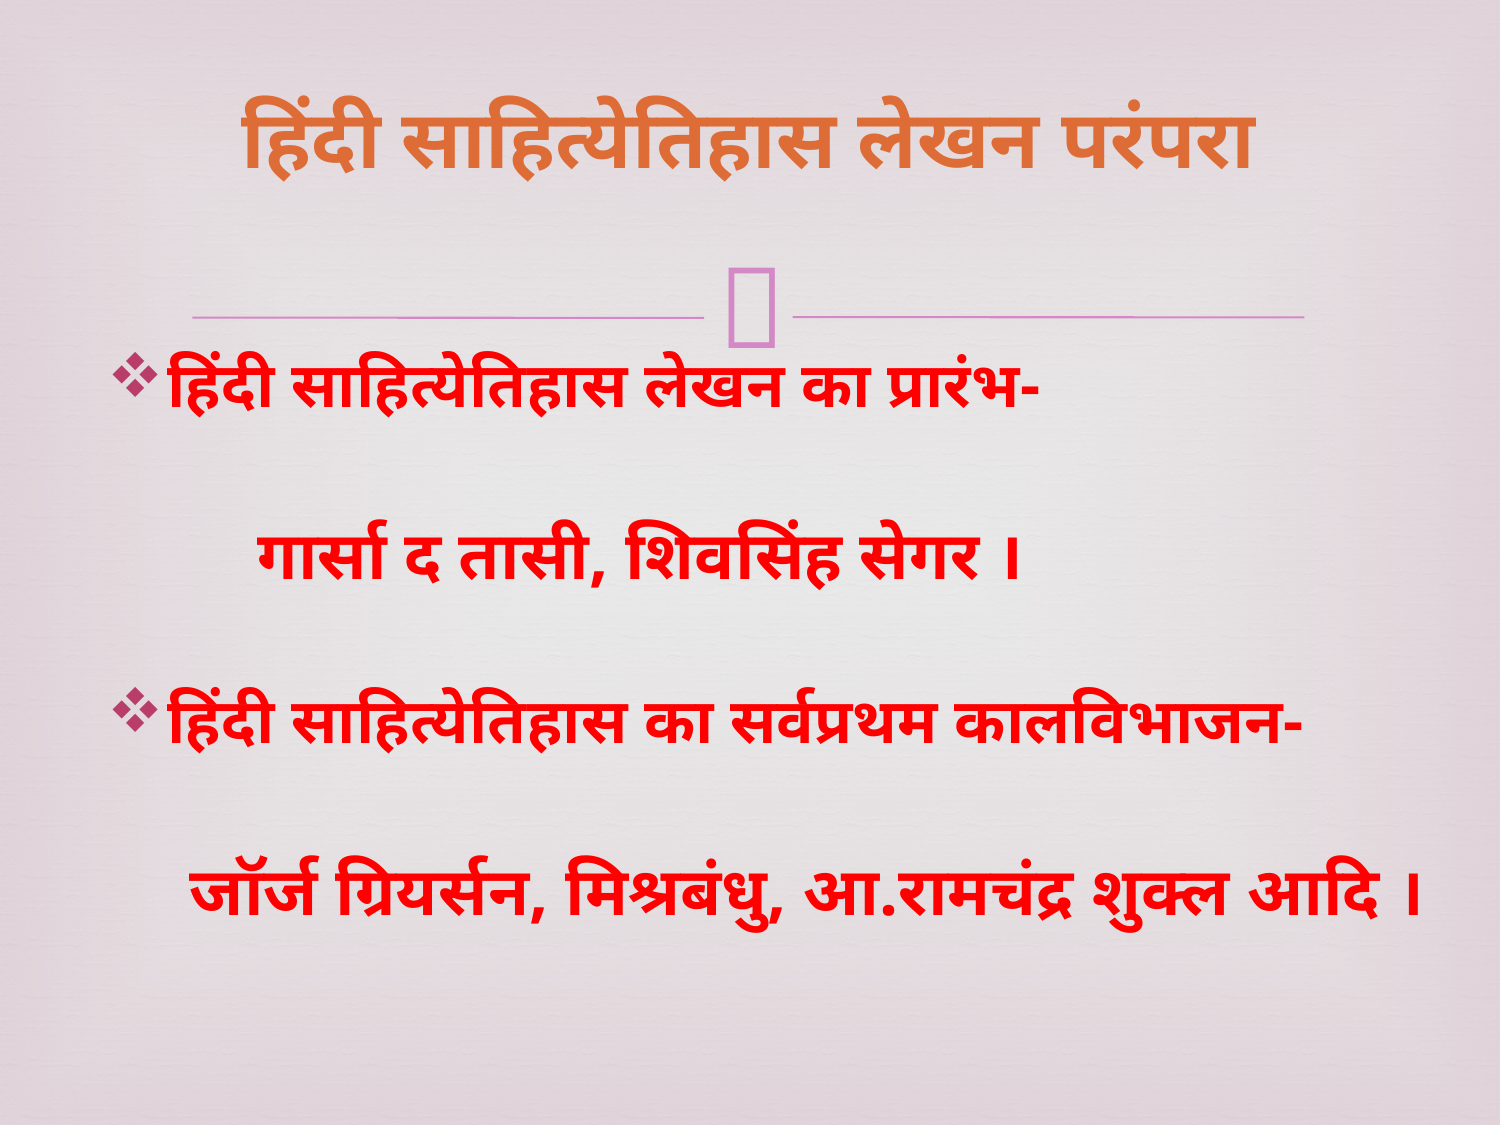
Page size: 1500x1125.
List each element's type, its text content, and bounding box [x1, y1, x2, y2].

list हिंदी साहित्येतिहास लेखन का प्रारंभ- गार्सा द तासी, शिवसिंह सेगर । हिंदी साहित्येतिहास का सर्वप्रथम कालविभाजन- जॉर्ज ग्रियर्सन, मिश्रबंधु, आ.रामचंद्र शुक्ल आदि । [24, 262, 1475, 1005]
title हिंदी साहित्येतिहास लेखन परंपरा [112, 50, 1385, 223]
